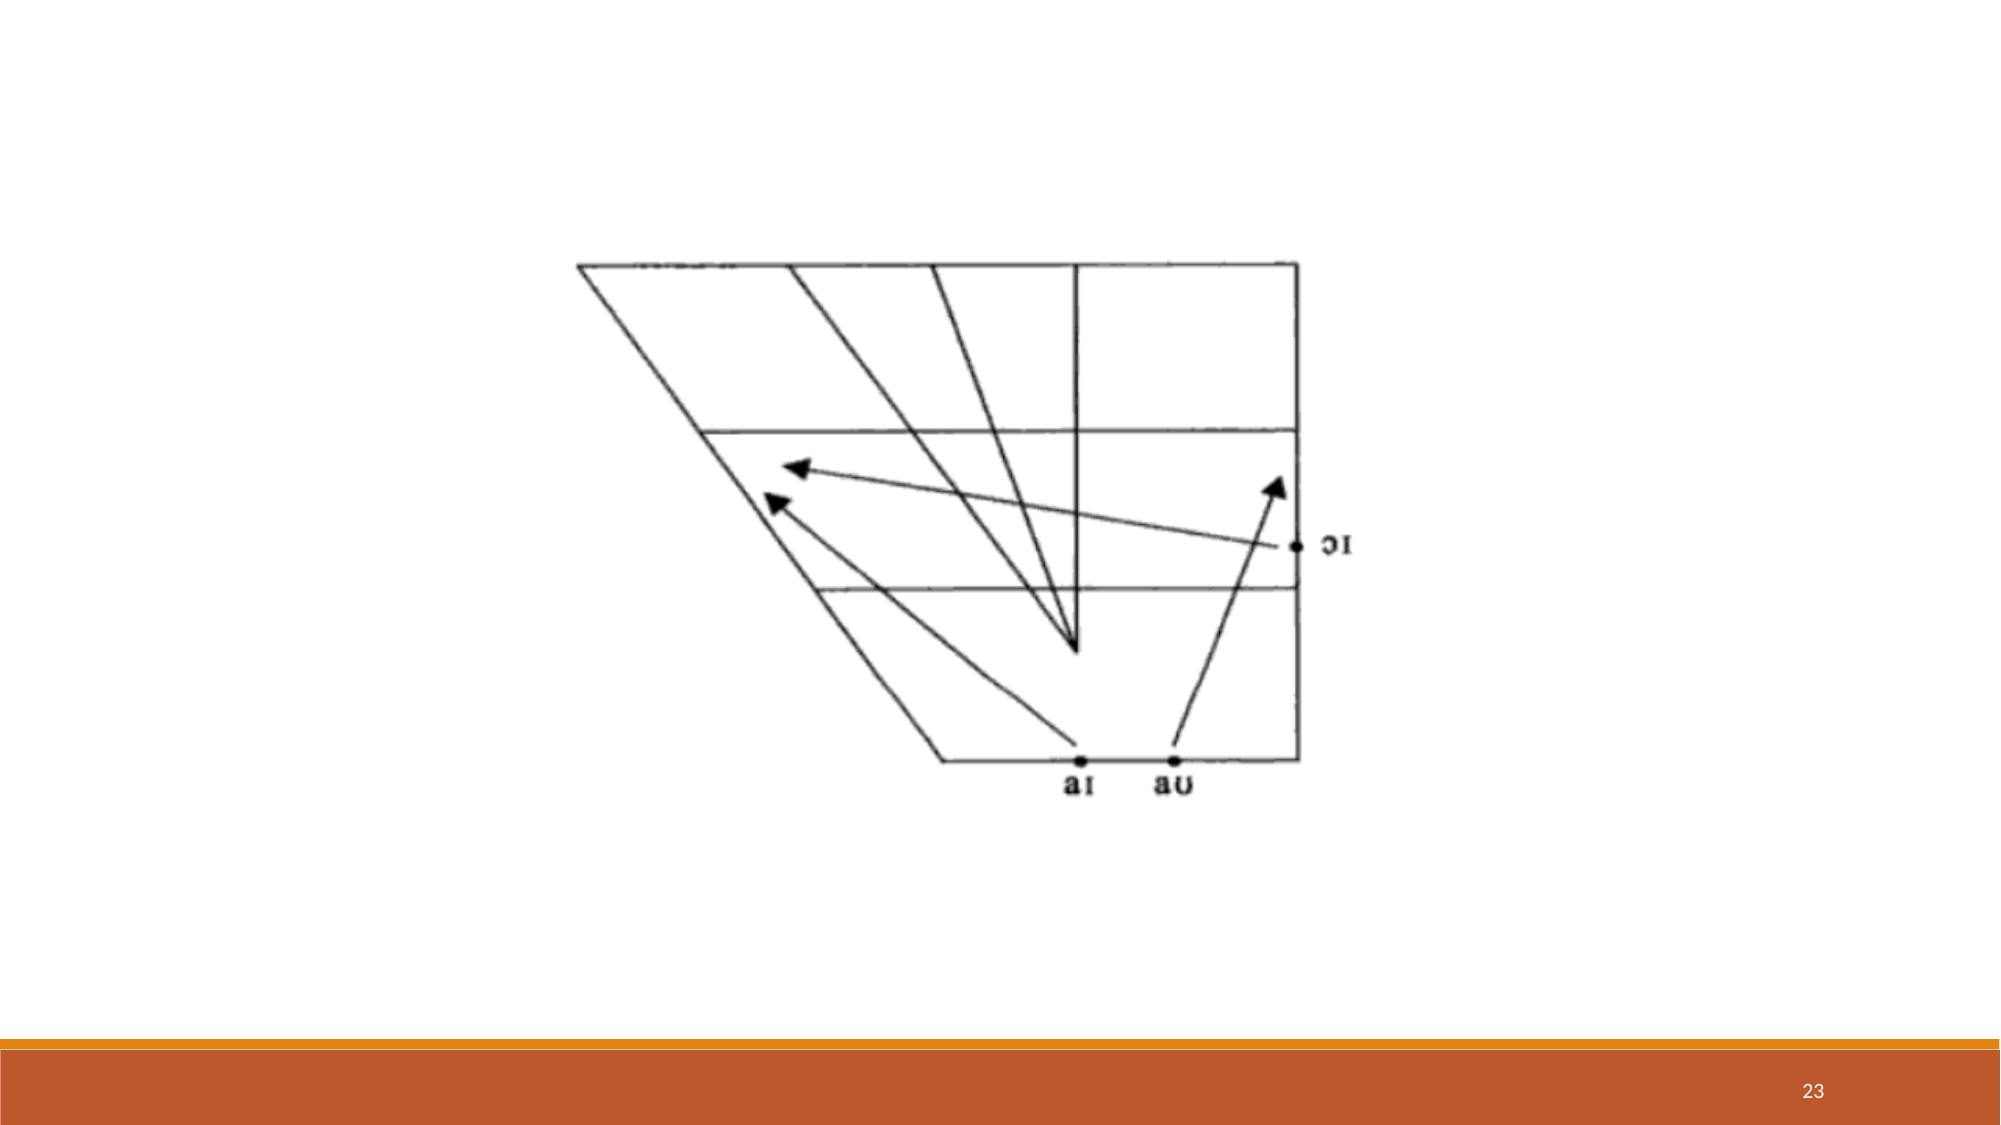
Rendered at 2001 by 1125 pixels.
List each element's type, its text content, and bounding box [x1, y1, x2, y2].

picture [499, 217, 1495, 878]
slide_number 23 [1624, 1059, 1840, 1120]
